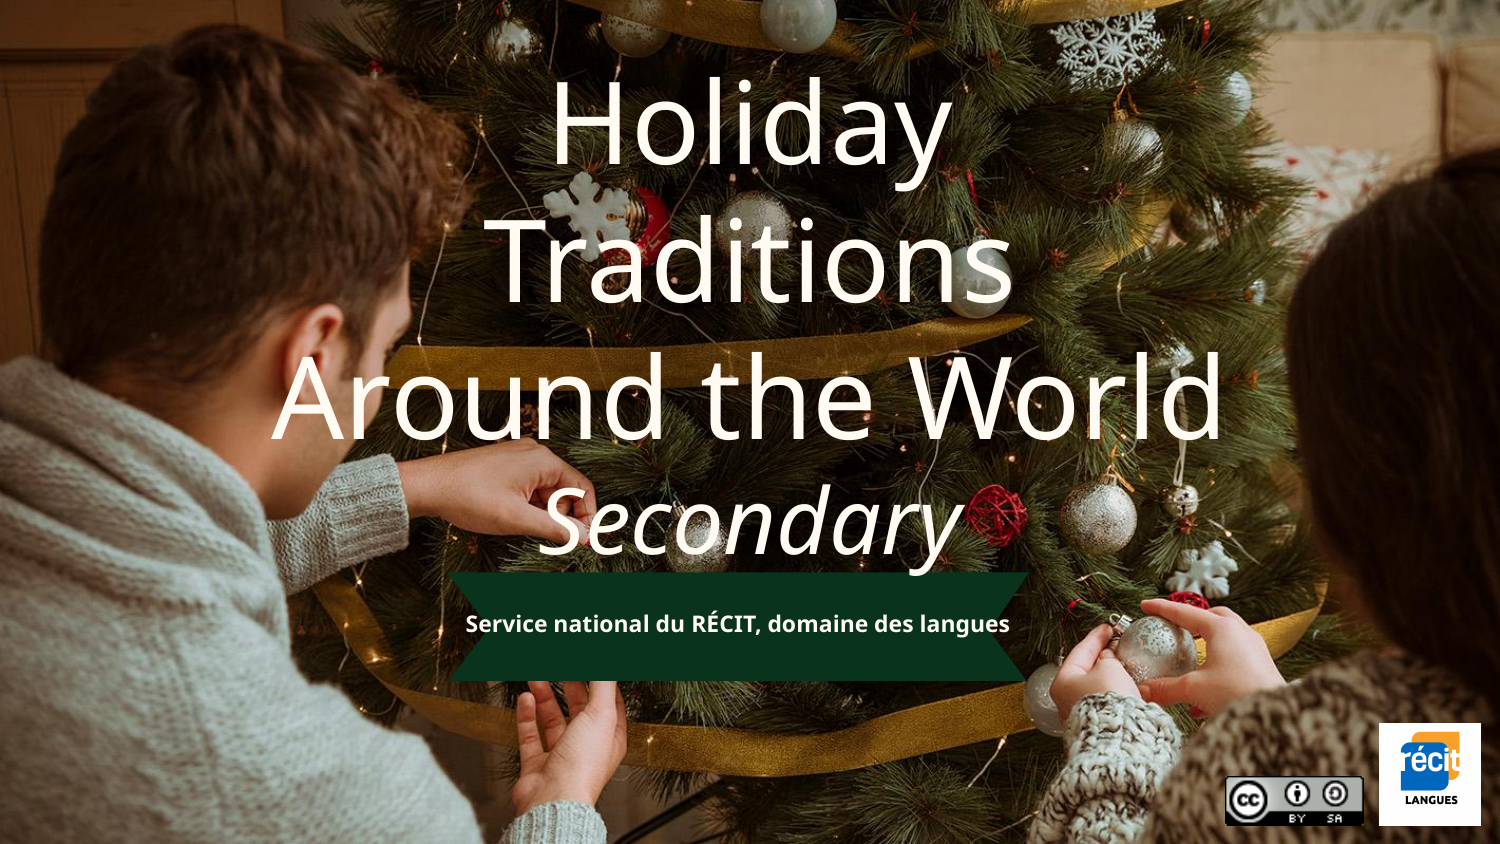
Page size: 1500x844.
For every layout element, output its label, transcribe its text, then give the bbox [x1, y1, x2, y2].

title Holiday Traditions Around the World Secondary [256, 186, 1244, 437]
subtitle Service national du RÉCIT, domaine des langues [447, 556, 1029, 690]
picture [0, 0, 1500, 844]
